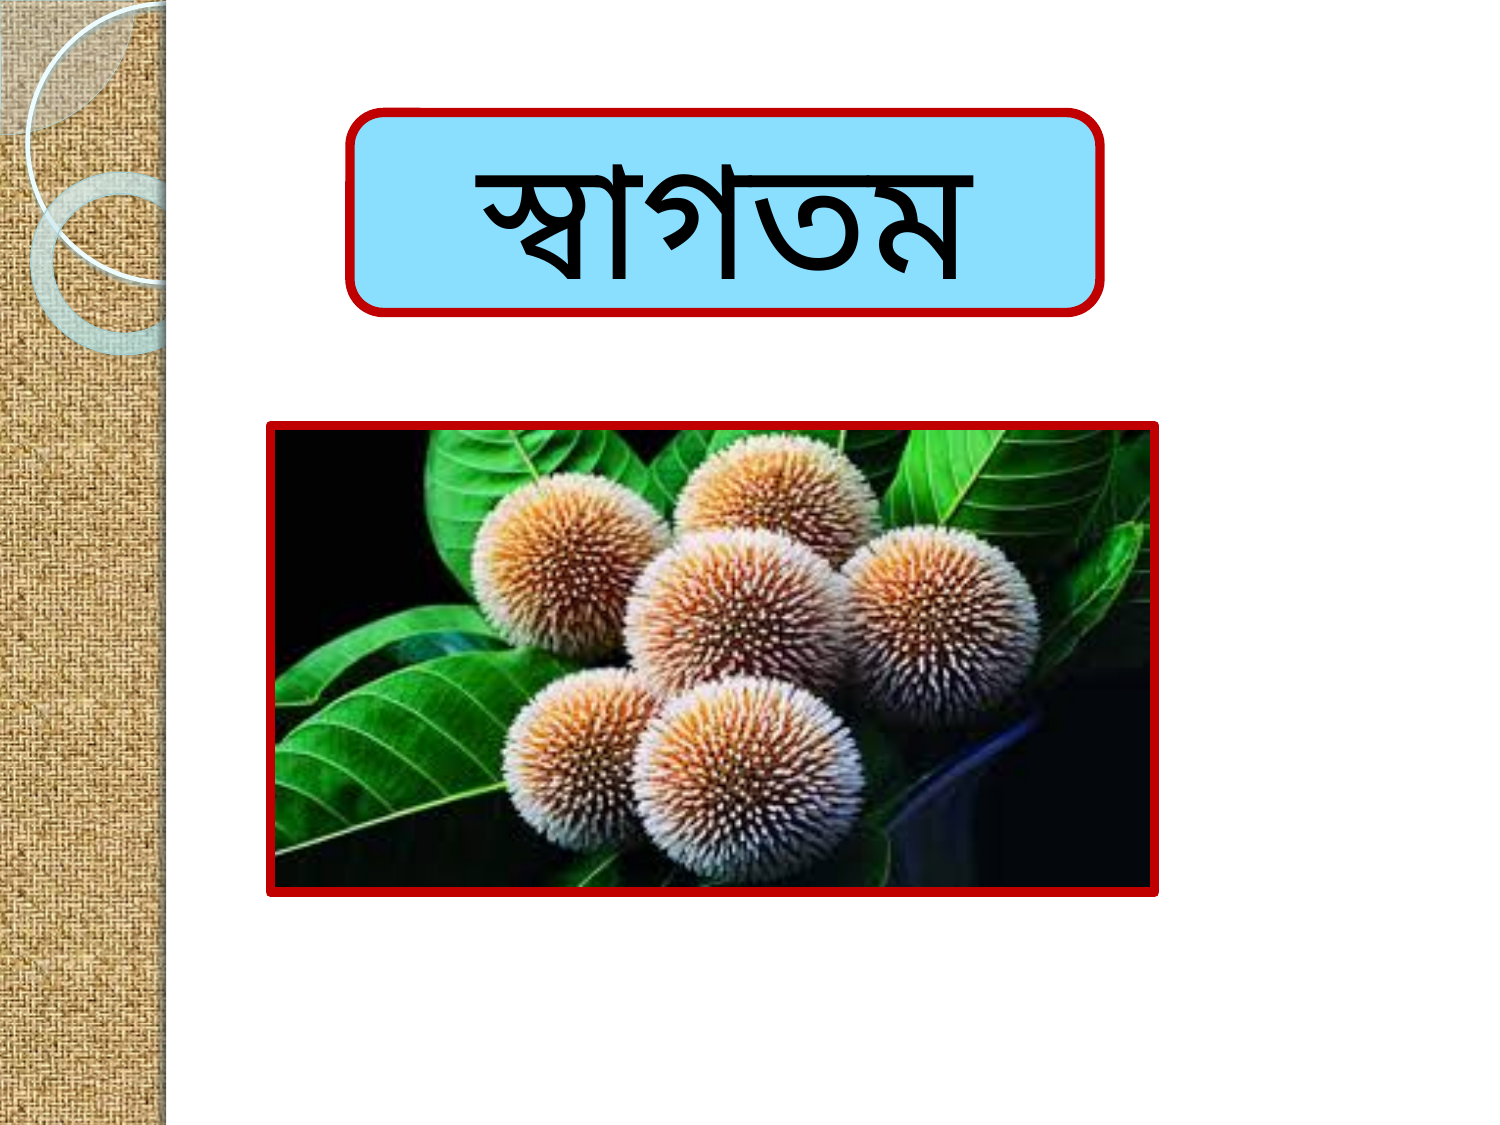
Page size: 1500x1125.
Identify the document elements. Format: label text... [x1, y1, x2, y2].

picture [0, 134, 162, 1125]
picture [53, 240, 158, 332]
text_box স্বাগতম [347, 110, 1103, 315]
picture [136, 0, 160, 4]
picture [274, 430, 1151, 888]
picture [62, 195, 158, 279]
picture [32, 13, 158, 207]
